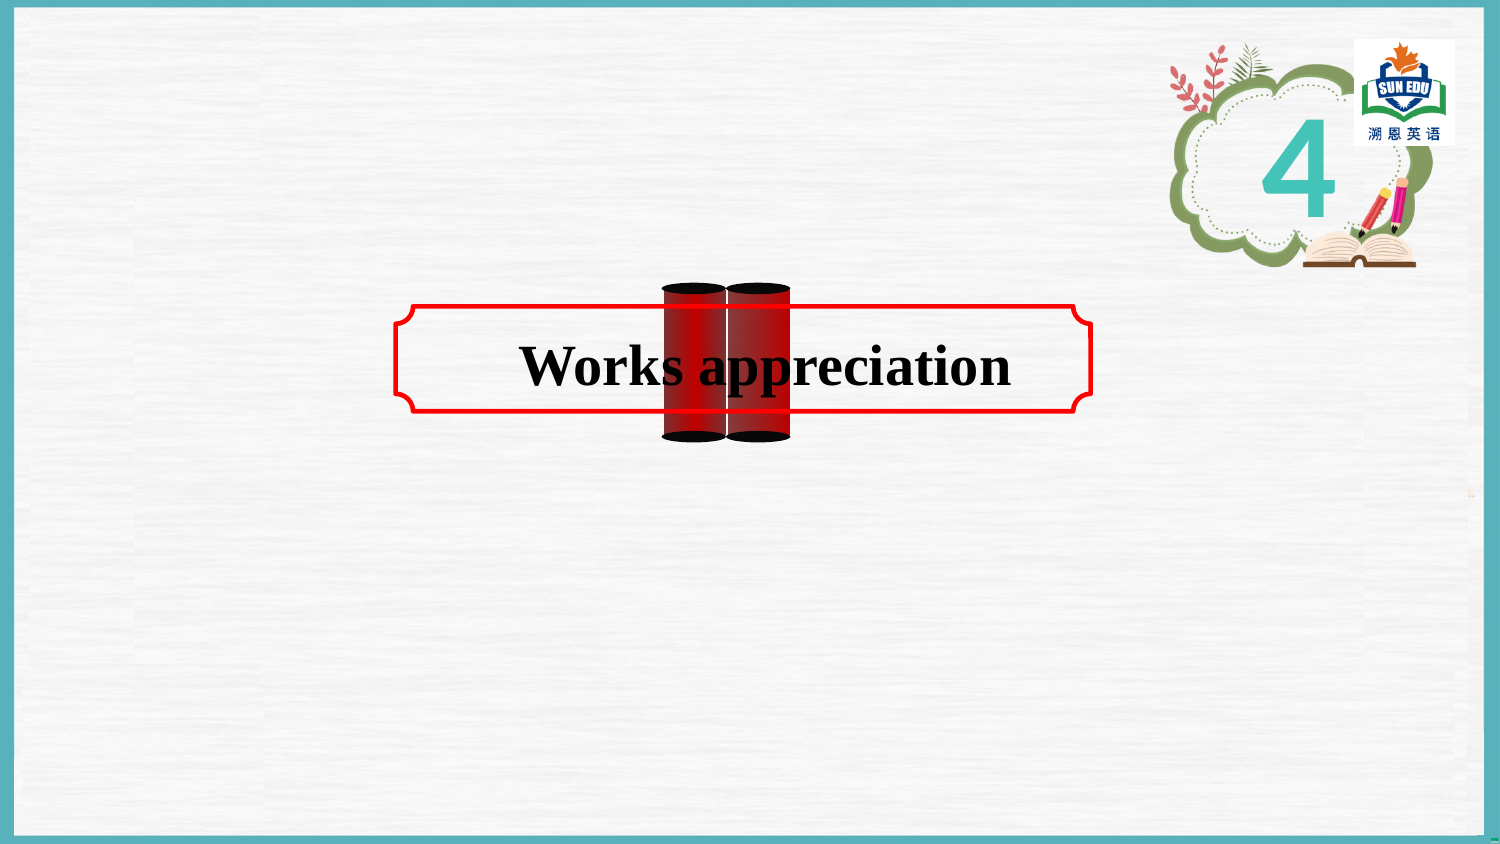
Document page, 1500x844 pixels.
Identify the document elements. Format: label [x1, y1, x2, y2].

text_box [725, 282, 791, 443]
picture [0, 0, 1500, 844]
text_box [1139, 0, 1465, 321]
picture [1354, 39, 1455, 146]
text_box [661, 282, 725, 443]
